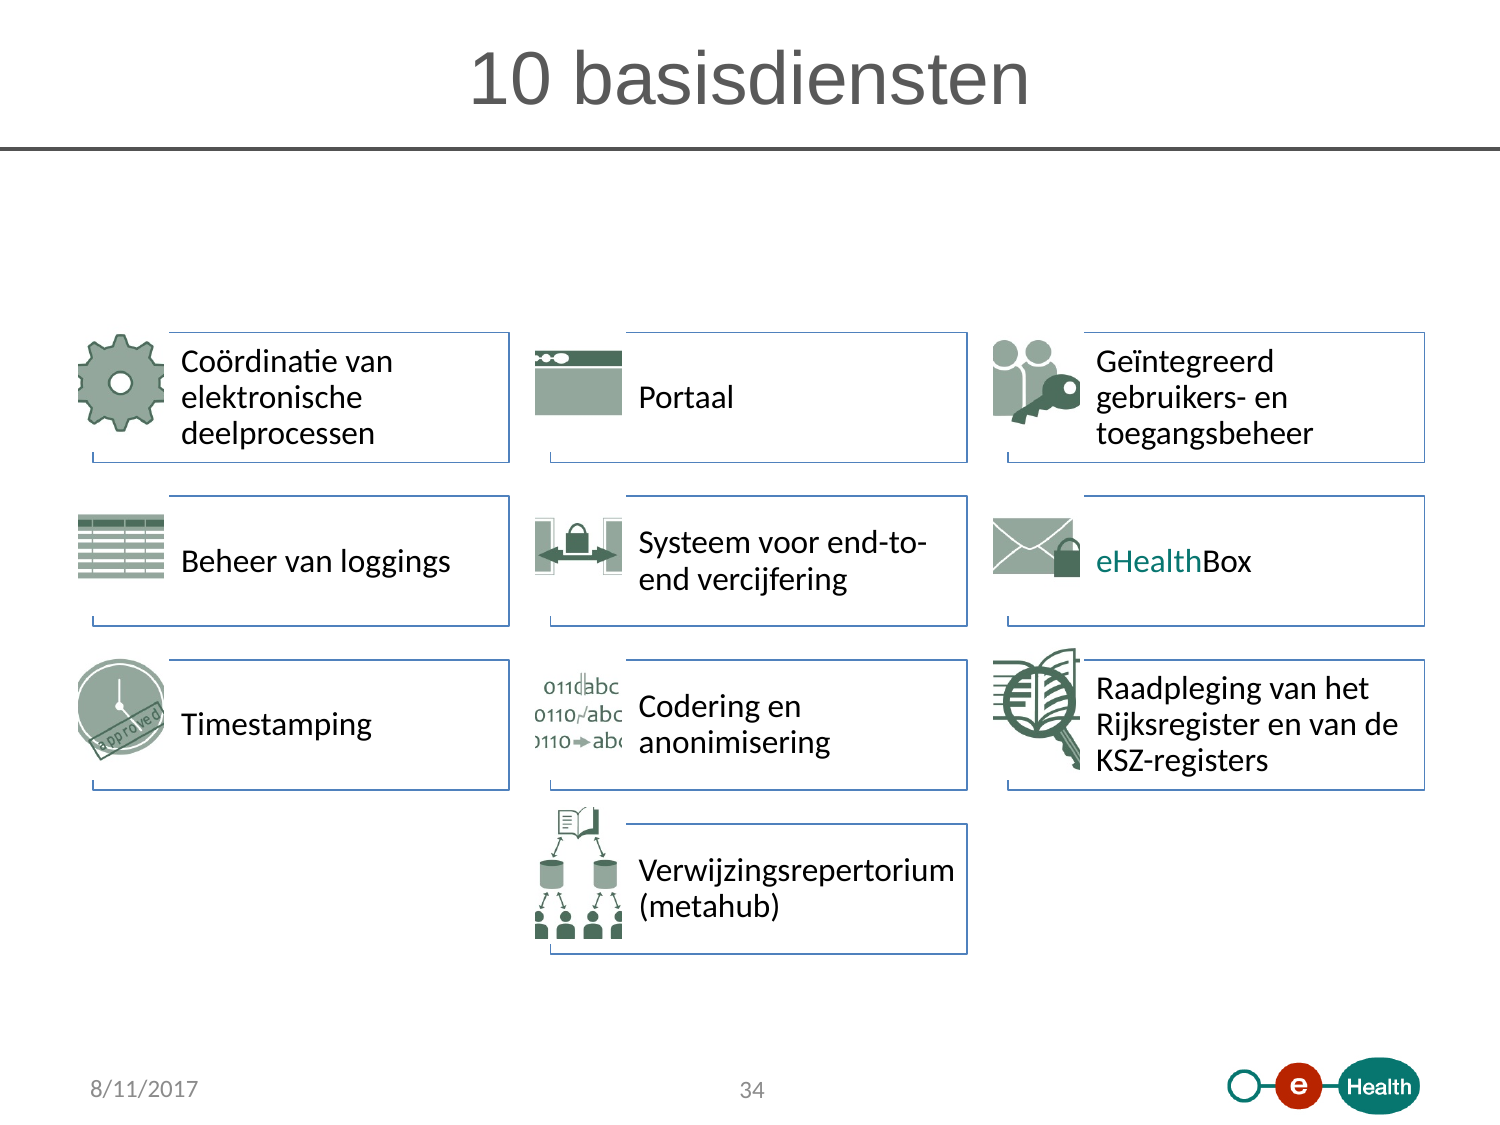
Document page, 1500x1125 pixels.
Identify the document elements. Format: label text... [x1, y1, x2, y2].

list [74, 262, 1426, 1006]
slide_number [75, 1057, 425, 1118]
slide_number 34 [577, 1058, 928, 1119]
picture [1198, 1046, 1441, 1118]
title 10 basisdiensten [0, 0, 1500, 149]
